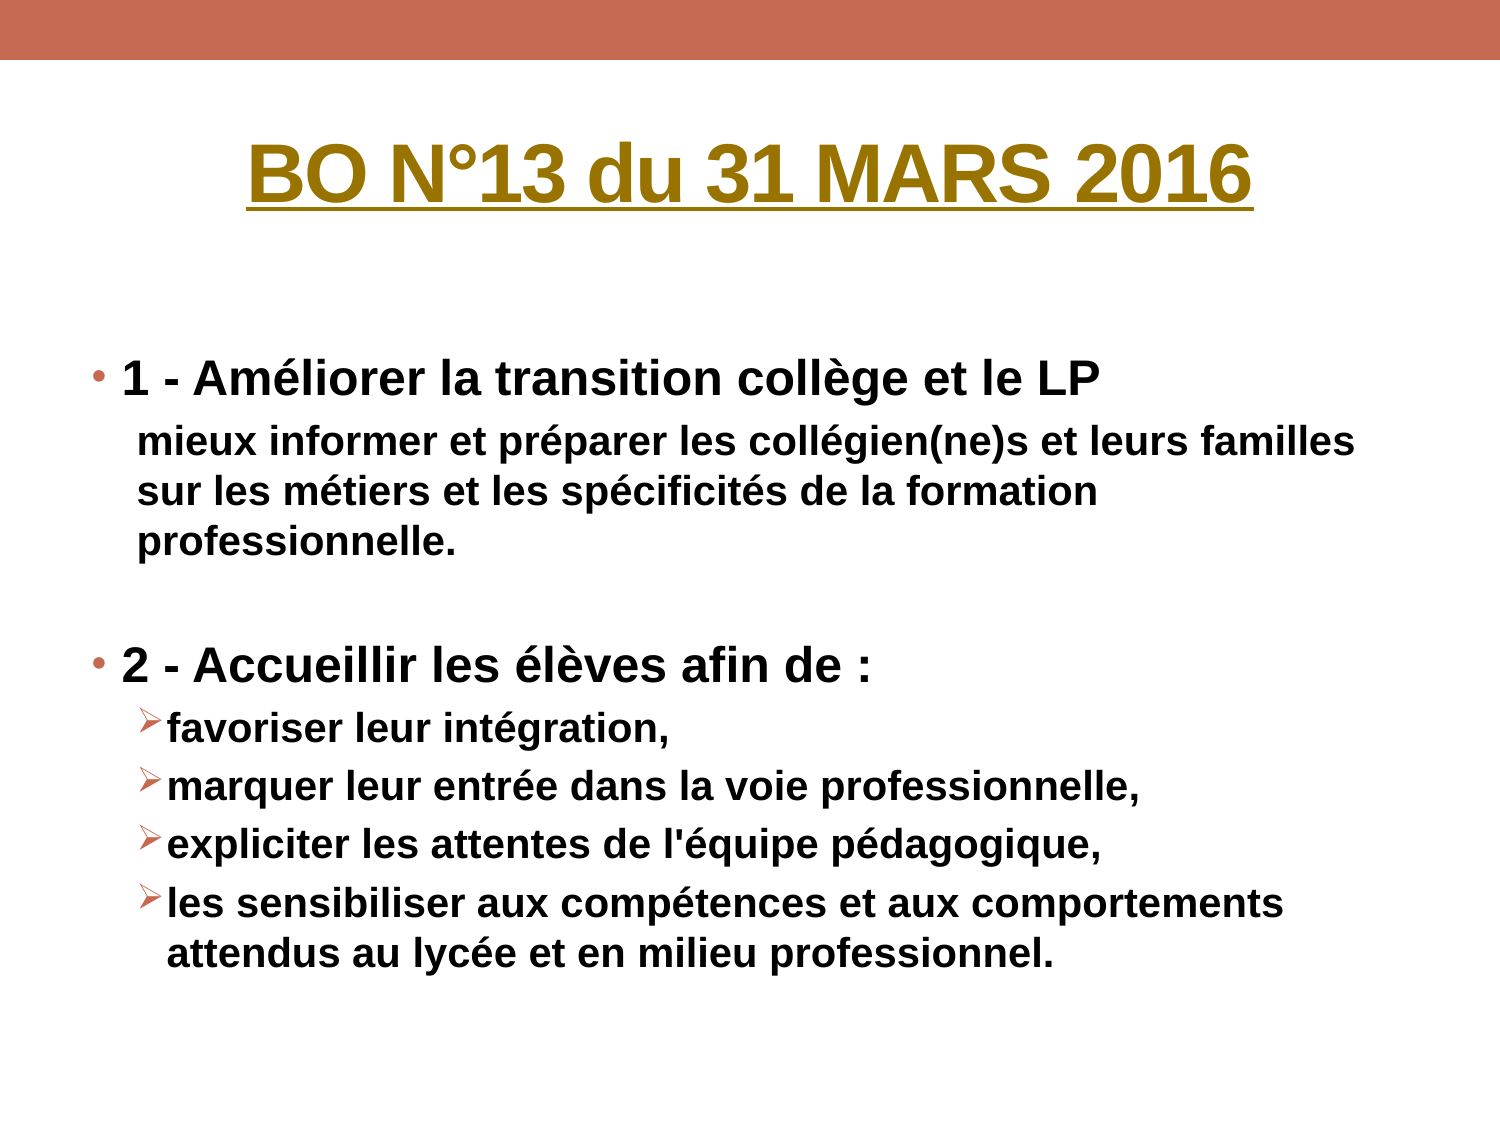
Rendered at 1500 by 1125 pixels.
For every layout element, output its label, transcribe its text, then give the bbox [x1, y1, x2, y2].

title BO N°13 du 31 MARS 2016 [75, 87, 1425, 250]
list 1 - Améliorer la transition collège et le LP mieux informer et préparer les collégien(ne)s et leurs familles sur les métiers et les spécificités de la formation professionnelle. 2 - Accueillir les élèves afin de : favoriser leur intégration, marquer leur entrée dans la voie professionnelle, expliciter les attentes de l'équipe pédagogique, les sensibiliser aux compétences et aux comportements attendus au lycée et en milieu professionnel. [76, 338, 1427, 1040]
